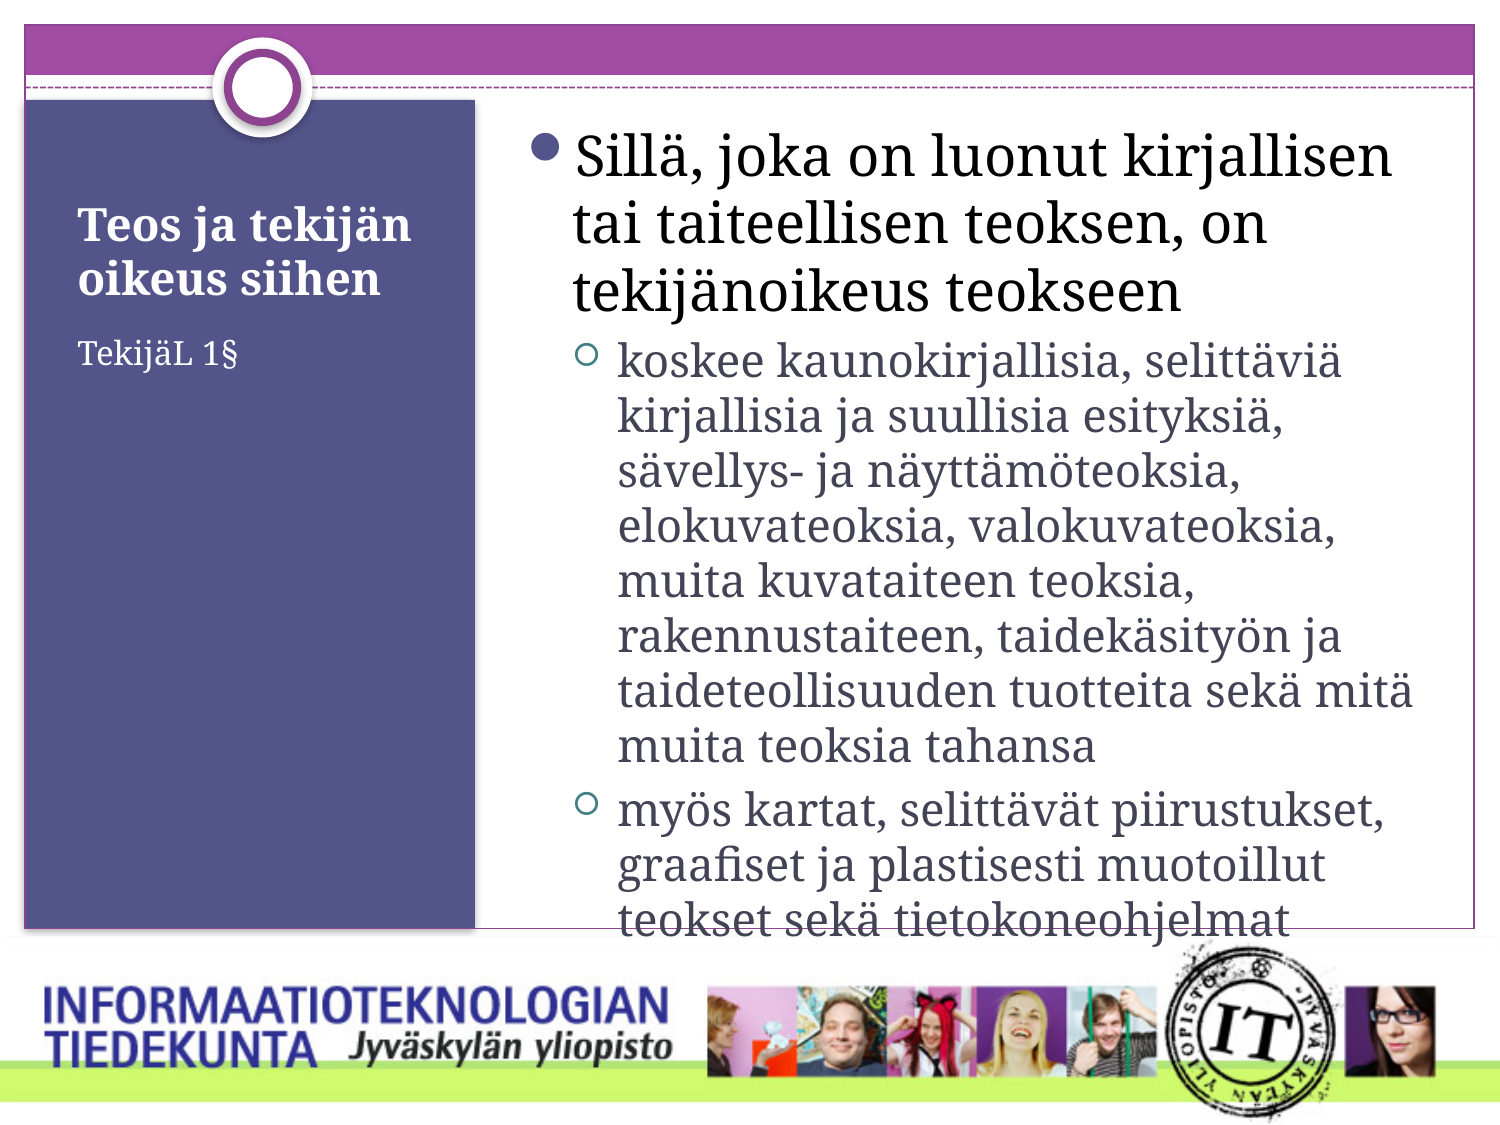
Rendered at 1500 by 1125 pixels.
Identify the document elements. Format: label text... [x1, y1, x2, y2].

list TekijäL 1§ [62, 324, 450, 905]
picture [0, 936, 1500, 1125]
title Teos ja tekijän oikeus siihen [62, 149, 450, 313]
list Sillä, joka on luonut kirjallisen tai taiteellisen teoksen, on tekijänoikeus teokseen koskee kaunokirjallisia, selittäviä kirjallisia ja suullisia esityksiä, sävellys- ja näyttämöteoksia, elokuvateoksia, valokuvateoksia, muita kuvataiteen teoksia, rakennustaiteen, taidekäsityön ja taideteollisuuden tuotteita sekä mitä muita teoksia tahansa myös kartat, selittävät piirustukset, graafiset ja plastisesti muotoillut teokset sekä tietokoneohjelmat [512, 112, 1438, 917]
